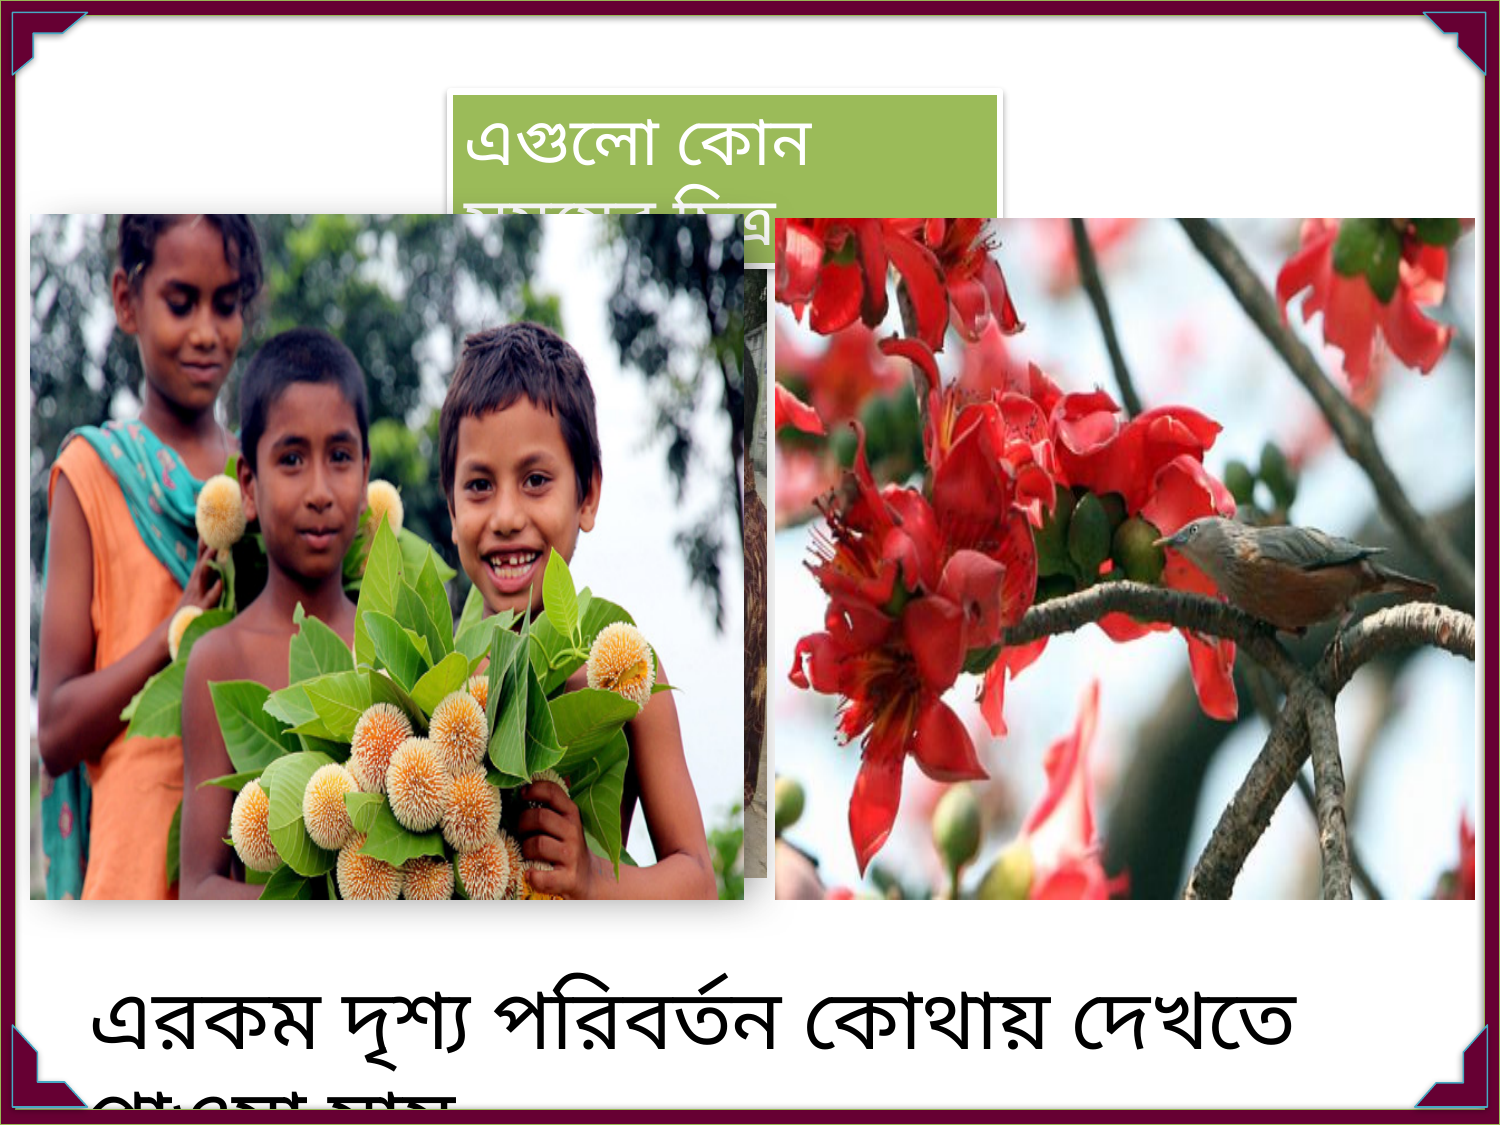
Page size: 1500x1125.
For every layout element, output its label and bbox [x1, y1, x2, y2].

text_box [0, 0, 1500, 1125]
